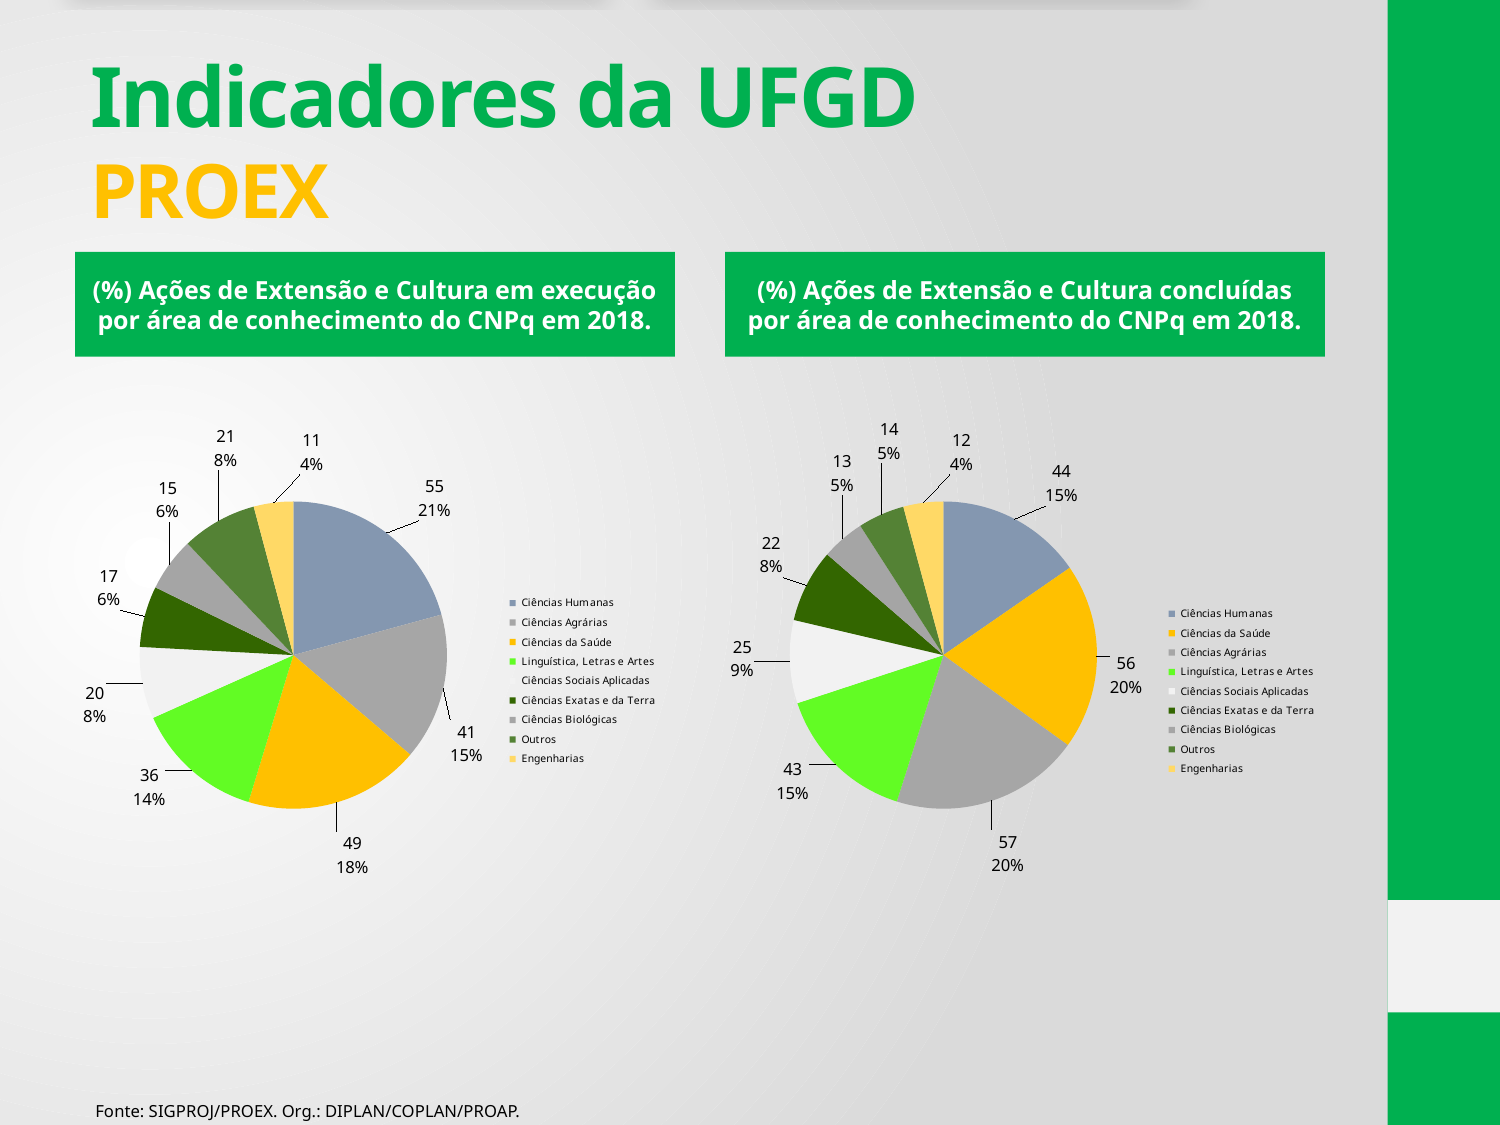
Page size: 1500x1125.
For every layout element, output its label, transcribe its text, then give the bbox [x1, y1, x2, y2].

chart [724, 356, 1326, 1006]
title Indicadores da UFGD PROEX [75, 45, 1325, 233]
text_box Fonte: SIGPROJ/PROEX. Org.: DIPLAN/COPLAN/PROAP. [80, 1093, 590, 1125]
chart [74, 356, 676, 1006]
list (%) Ações de Extensão e Cultura concluídas por área de conhecimento do CNPq em 2018. [725, 251, 1325, 352]
list (%) Ações de Extensão e Cultura em execução por área de conhecimento do CNPq em 2018. [75, 251, 675, 352]
